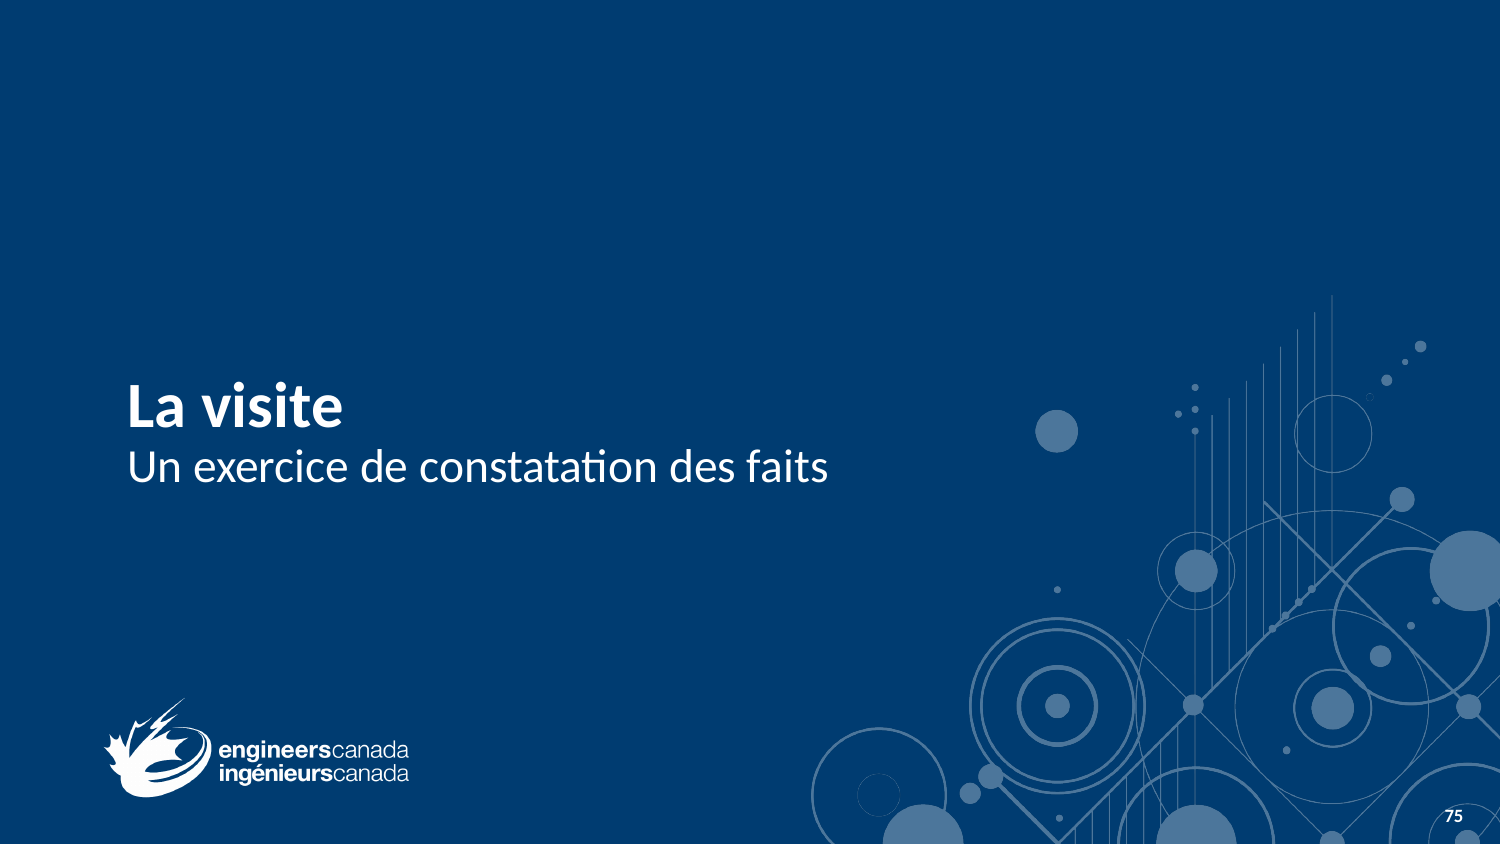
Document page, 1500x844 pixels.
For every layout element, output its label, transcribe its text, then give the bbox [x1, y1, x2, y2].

slide_number 75 [1423, 803, 1479, 827]
title La visite Un exercice de constatation des faits [112, 362, 1388, 501]
picture [103, 697, 409, 799]
